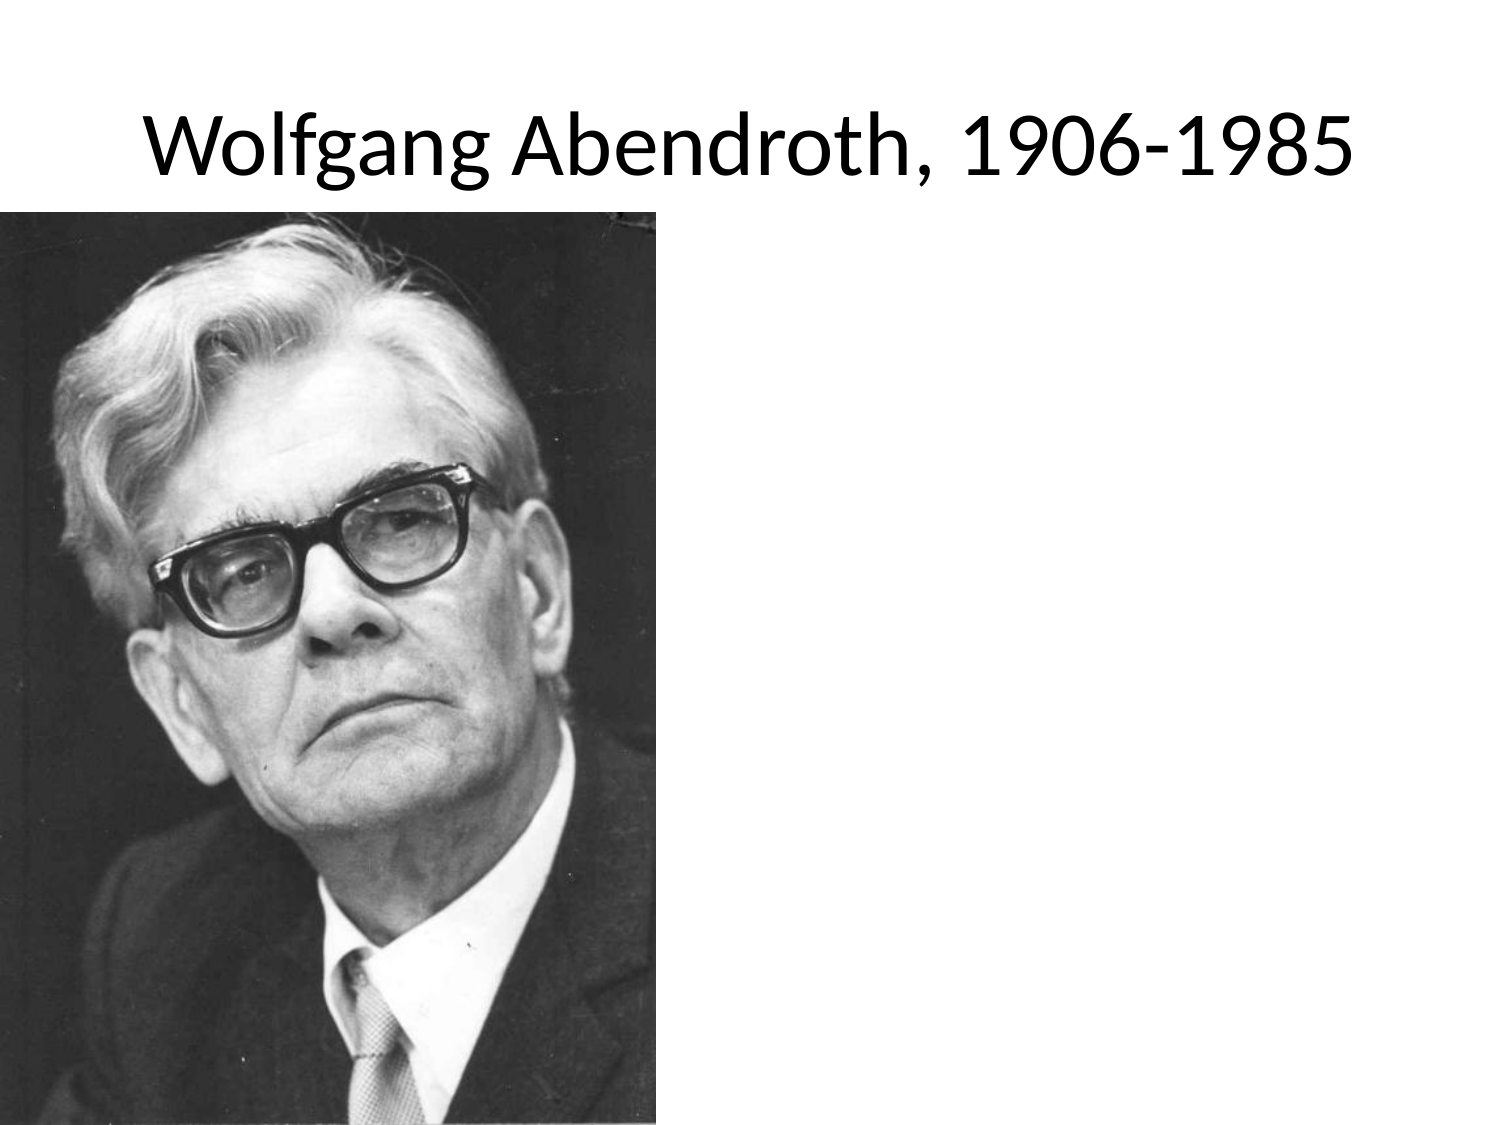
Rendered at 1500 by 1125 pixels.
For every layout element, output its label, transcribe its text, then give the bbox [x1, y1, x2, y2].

title Wolfgang Abendroth, 1906-1985 [75, 45, 1425, 233]
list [0, 212, 657, 1125]
